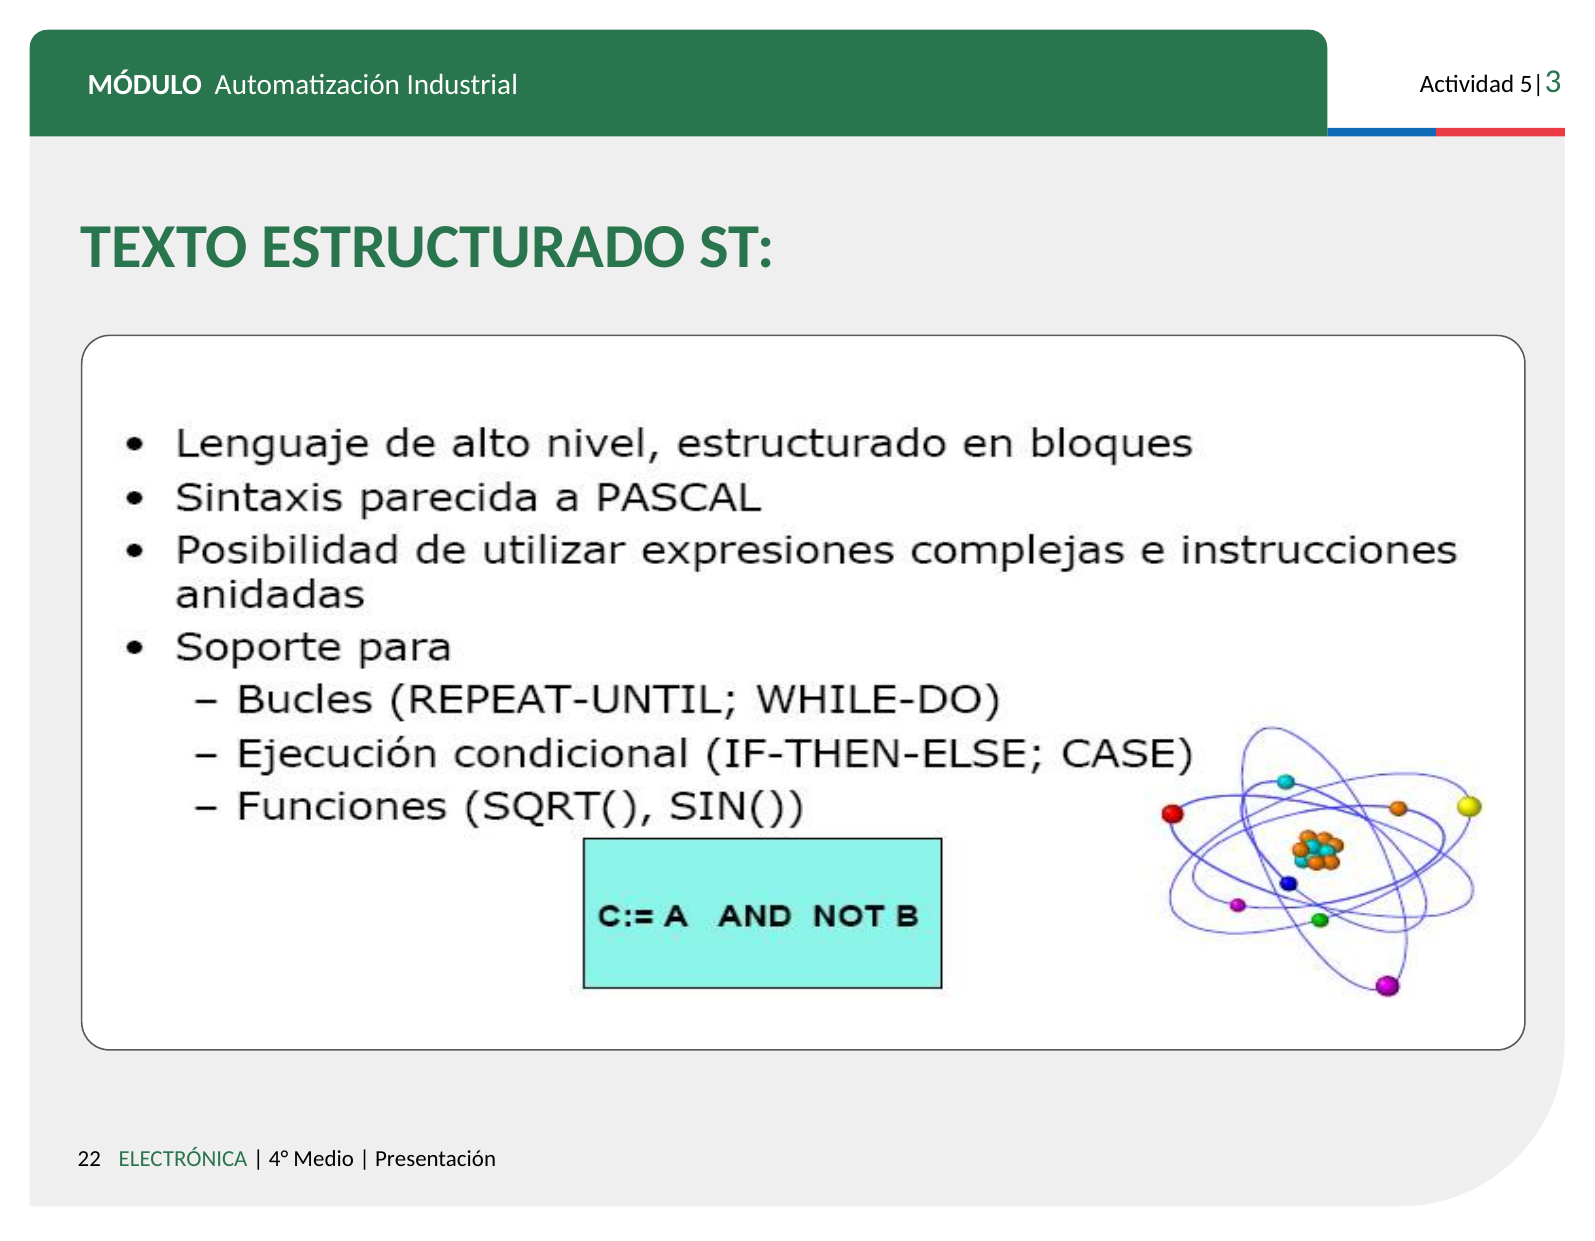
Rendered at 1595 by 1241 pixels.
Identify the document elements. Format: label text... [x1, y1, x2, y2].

picture [116, 393, 1486, 999]
text_box TEXTO ESTRUCTURADO ST: [65, 214, 1572, 280]
text_box [81, 335, 1525, 1050]
